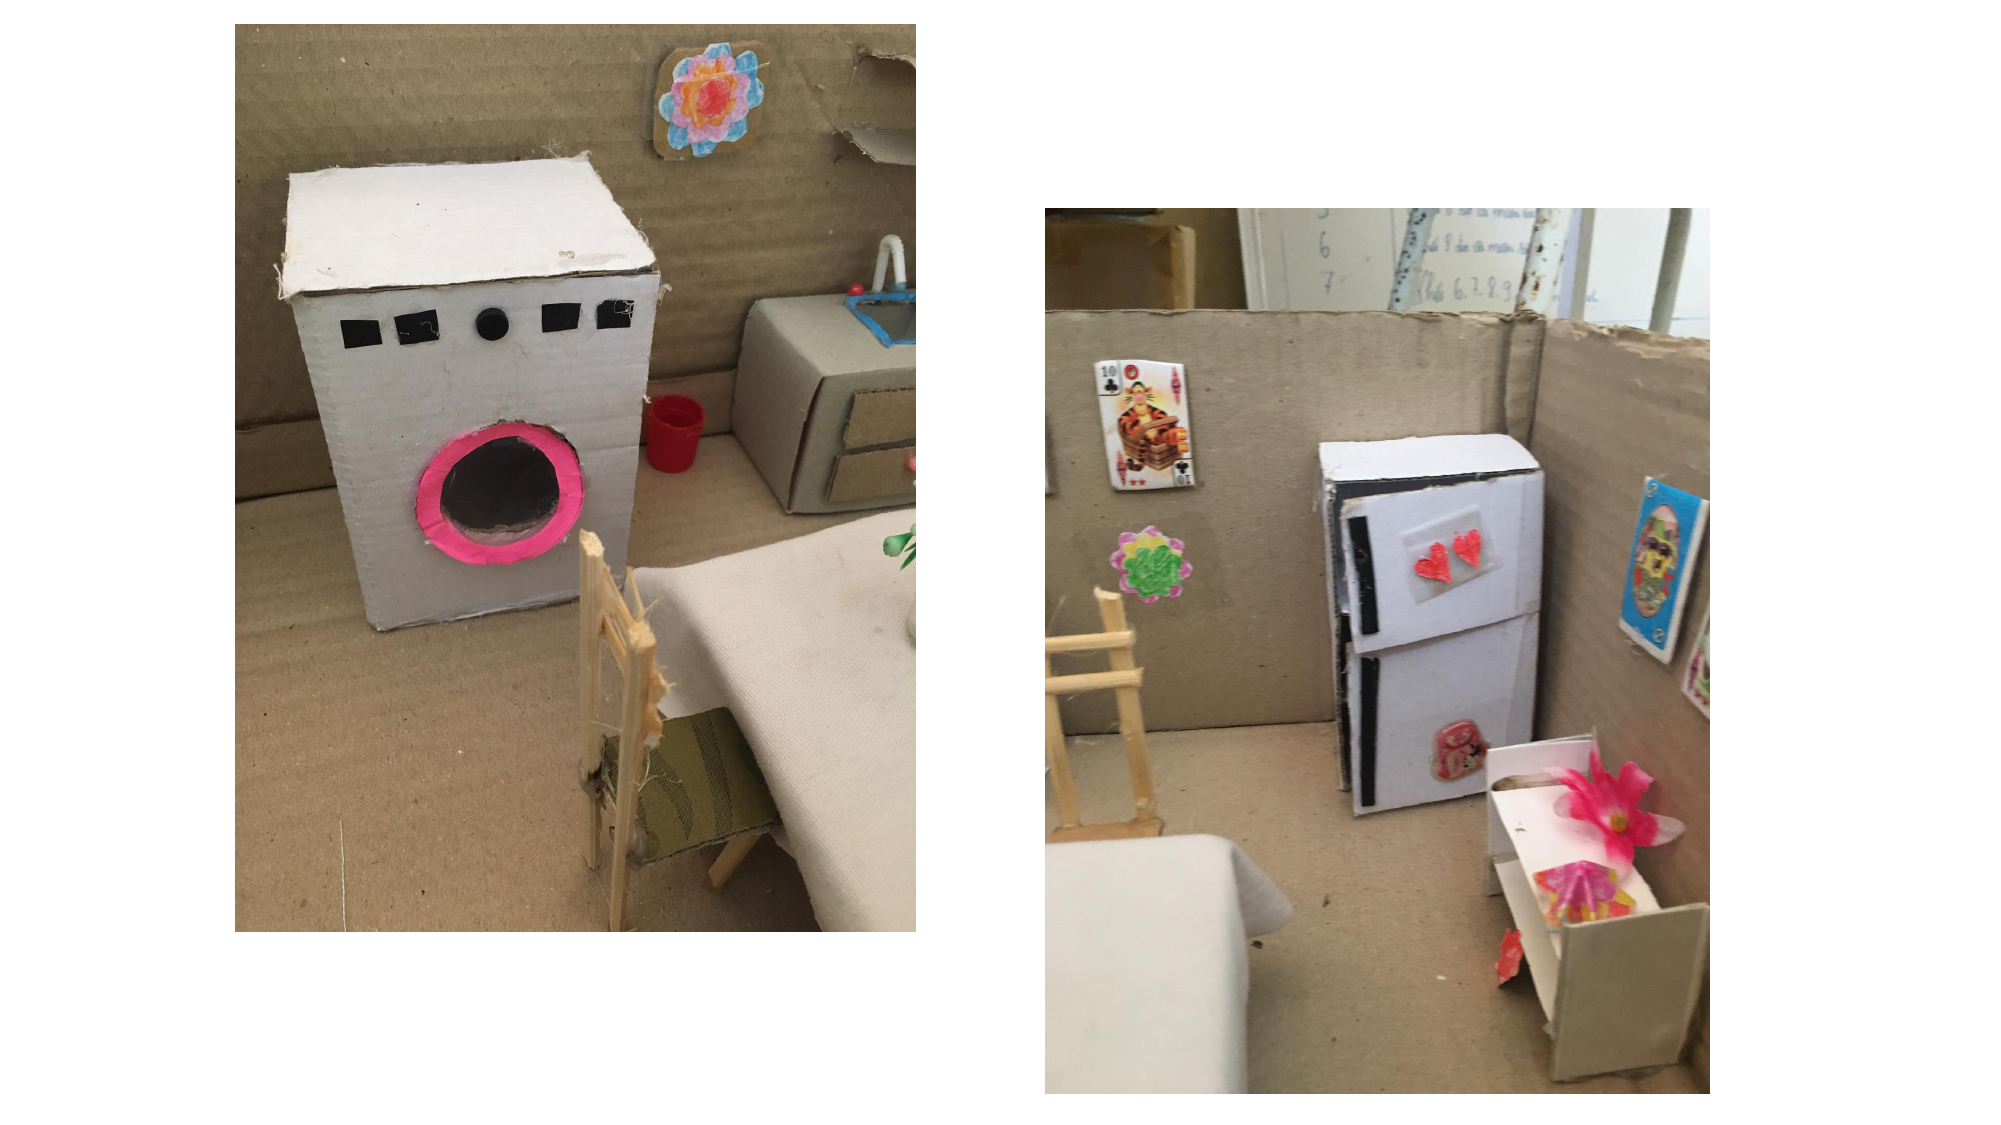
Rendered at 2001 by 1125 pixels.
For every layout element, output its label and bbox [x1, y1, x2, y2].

picture [235, 24, 916, 932]
picture [1045, 208, 1710, 1094]
